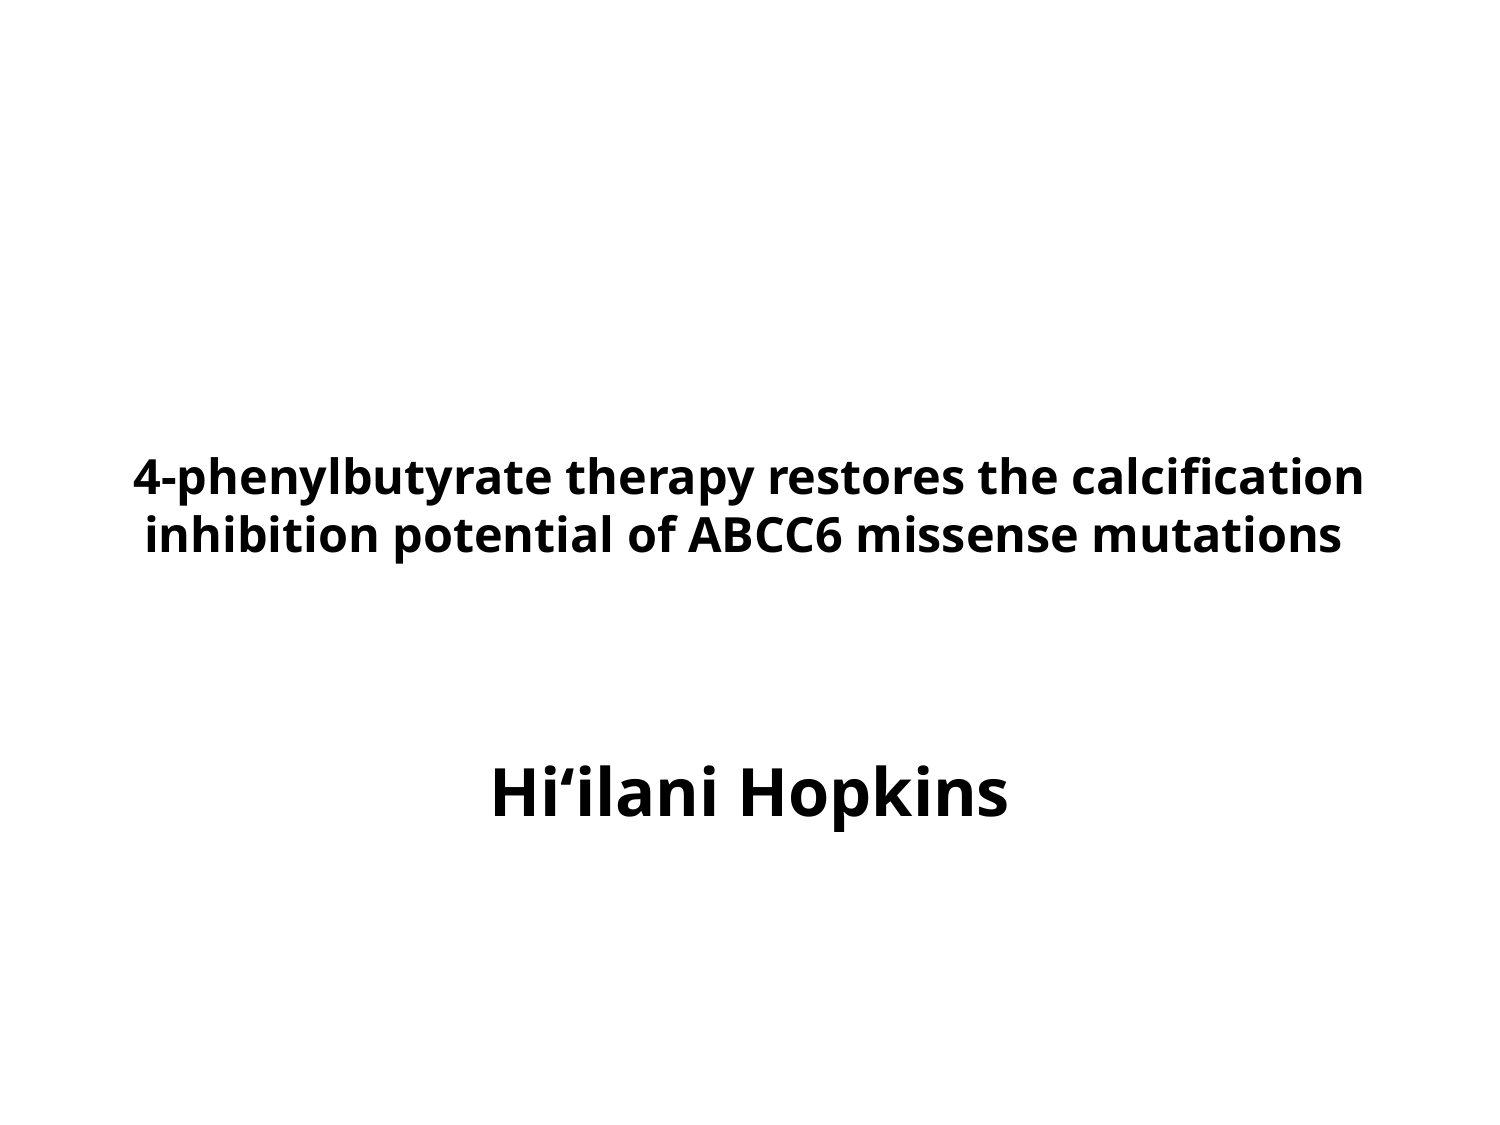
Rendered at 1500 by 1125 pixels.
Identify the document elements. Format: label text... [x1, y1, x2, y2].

subtitle Hi‘ilani Hopkins [225, 741, 1275, 847]
title 4-phenylbutyrate therapy restores the calcification inhibition potential of ABCC6 missense mutations [112, 412, 1388, 654]
